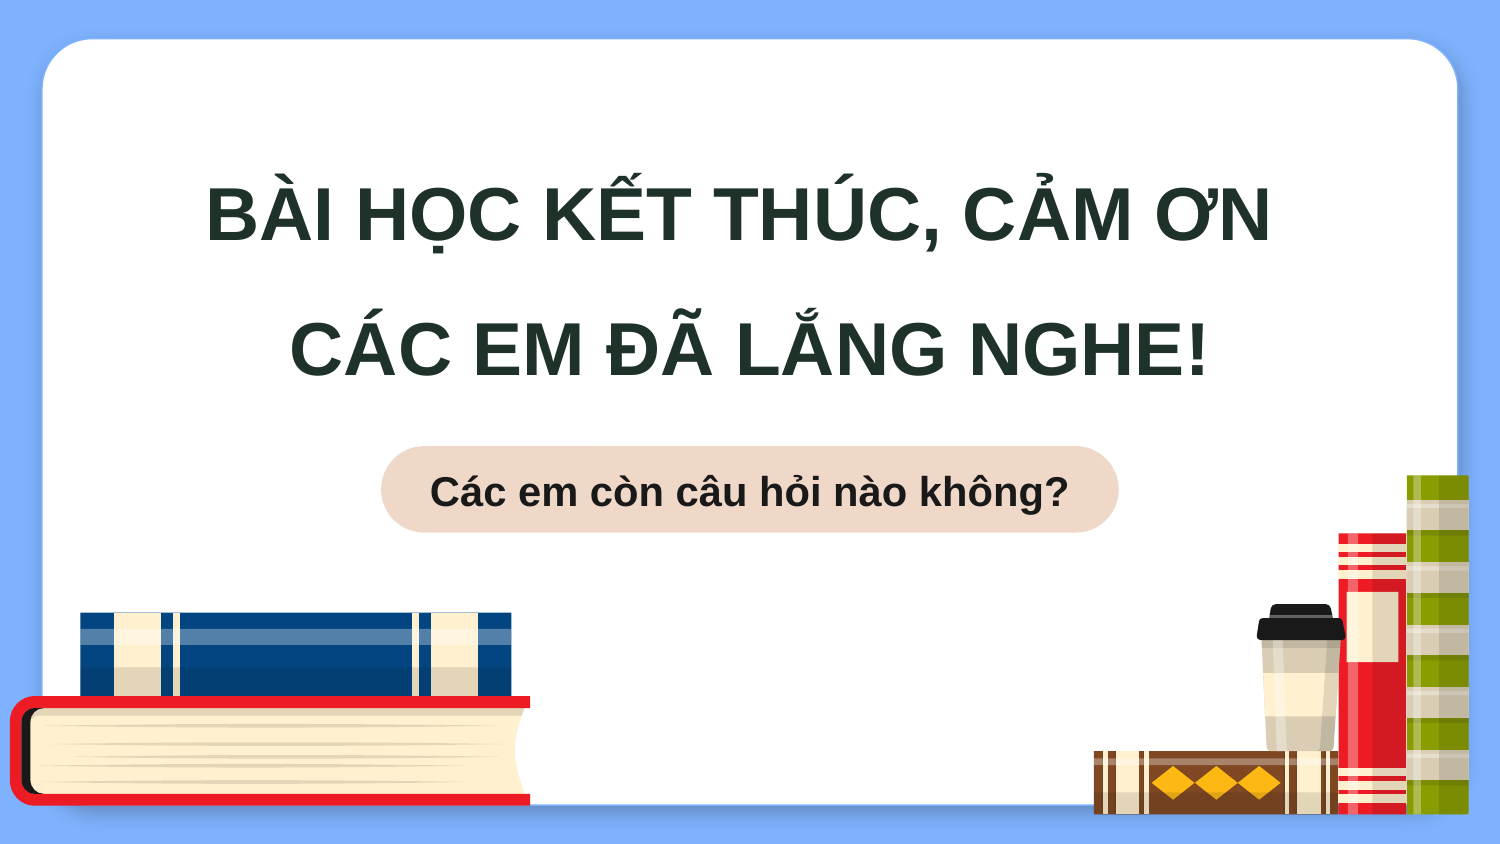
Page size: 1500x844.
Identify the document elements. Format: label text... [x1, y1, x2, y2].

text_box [79, 612, 512, 697]
text_box Các em còn câu hỏi nào không? [378, 443, 1118, 535]
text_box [9, 695, 531, 806]
text_box BÀI HỌC KẾT THÚC, CẢM ƠN CÁC EM ĐÃ LẮNG NGHE! [0, 105, 1500, 406]
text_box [1093, 475, 1469, 815]
